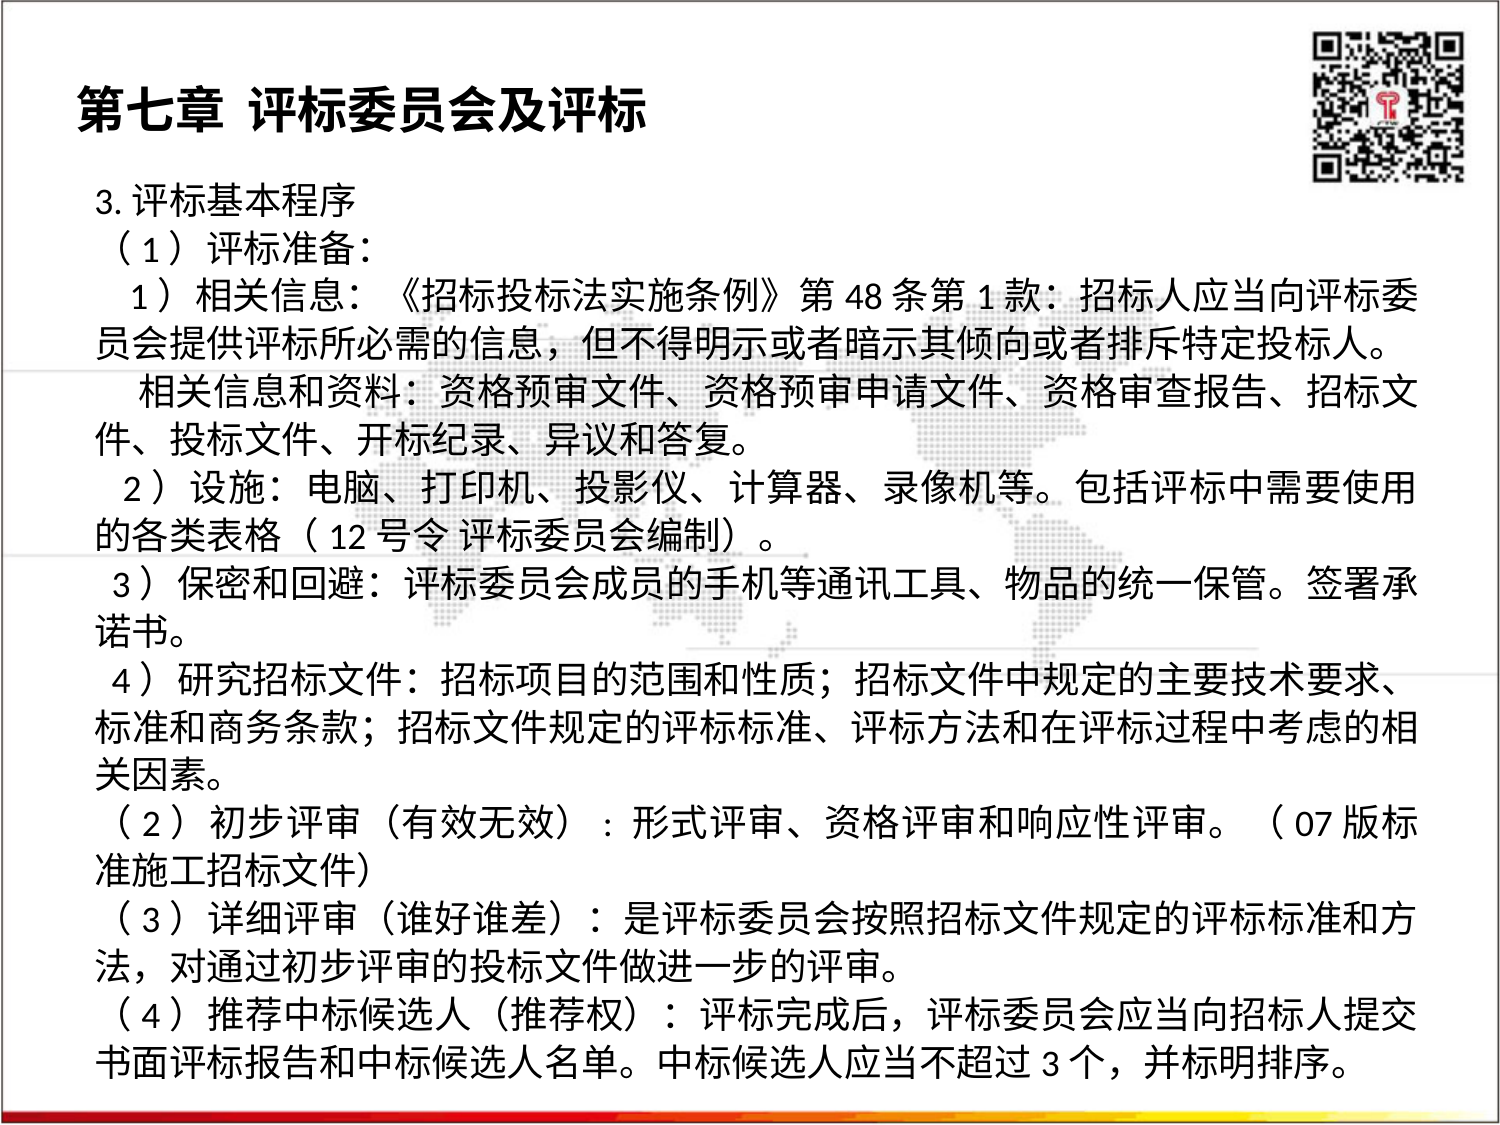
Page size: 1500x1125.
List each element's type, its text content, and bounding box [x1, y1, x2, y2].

text_box 3.评标基本程序 （1）评标准备： 1）相关信息：《招标投标法实施条例》第48条第1款：招标人应当向评标委员会提供评标所必需的信息，但不得明示或者暗示其倾向或者排斥特定投标人。 相关信息和资料：资格预审文件、资格预审申请文件、资格审查报告、招标文件、投标文件、开标纪录、异议和答复。 2）设施：电脑、打印机、投影仪、计算器、录像机等。包括评标中需要使用的各类表格（12号令 评标委员会编制）。 3）保密和回避：评标委员会成员的手机等通讯工具、物品的统一保管。签署承诺书。 4）研究招标文件：招标项目的范围和性质；招标文件中规定的主要技术要求、标准和商务条款；招标文件规定的评标标准、评标方法和在评标过程中考虑的相关因素。 （2）初步评审（有效无效）: 形式评审、资格评审和响应性评审。（07版标准施工招标文件） （3）详细评审（谁好谁差）：是评标委员会按照招标文件规定的评标标准和方法，对通过初步评审的投标文件做进一步的评审。 （4）推荐中标候选人（推荐权）：评标完成后，评标委员会应当向招标人提交书面评标报告和中标候选人名单。中标候选人应当不超过3个，并标明排序。 [79, 166, 1434, 1092]
text_box 第七章 评标委员会及评标 [60, 71, 897, 147]
picture [0, 0, 1500, 1125]
